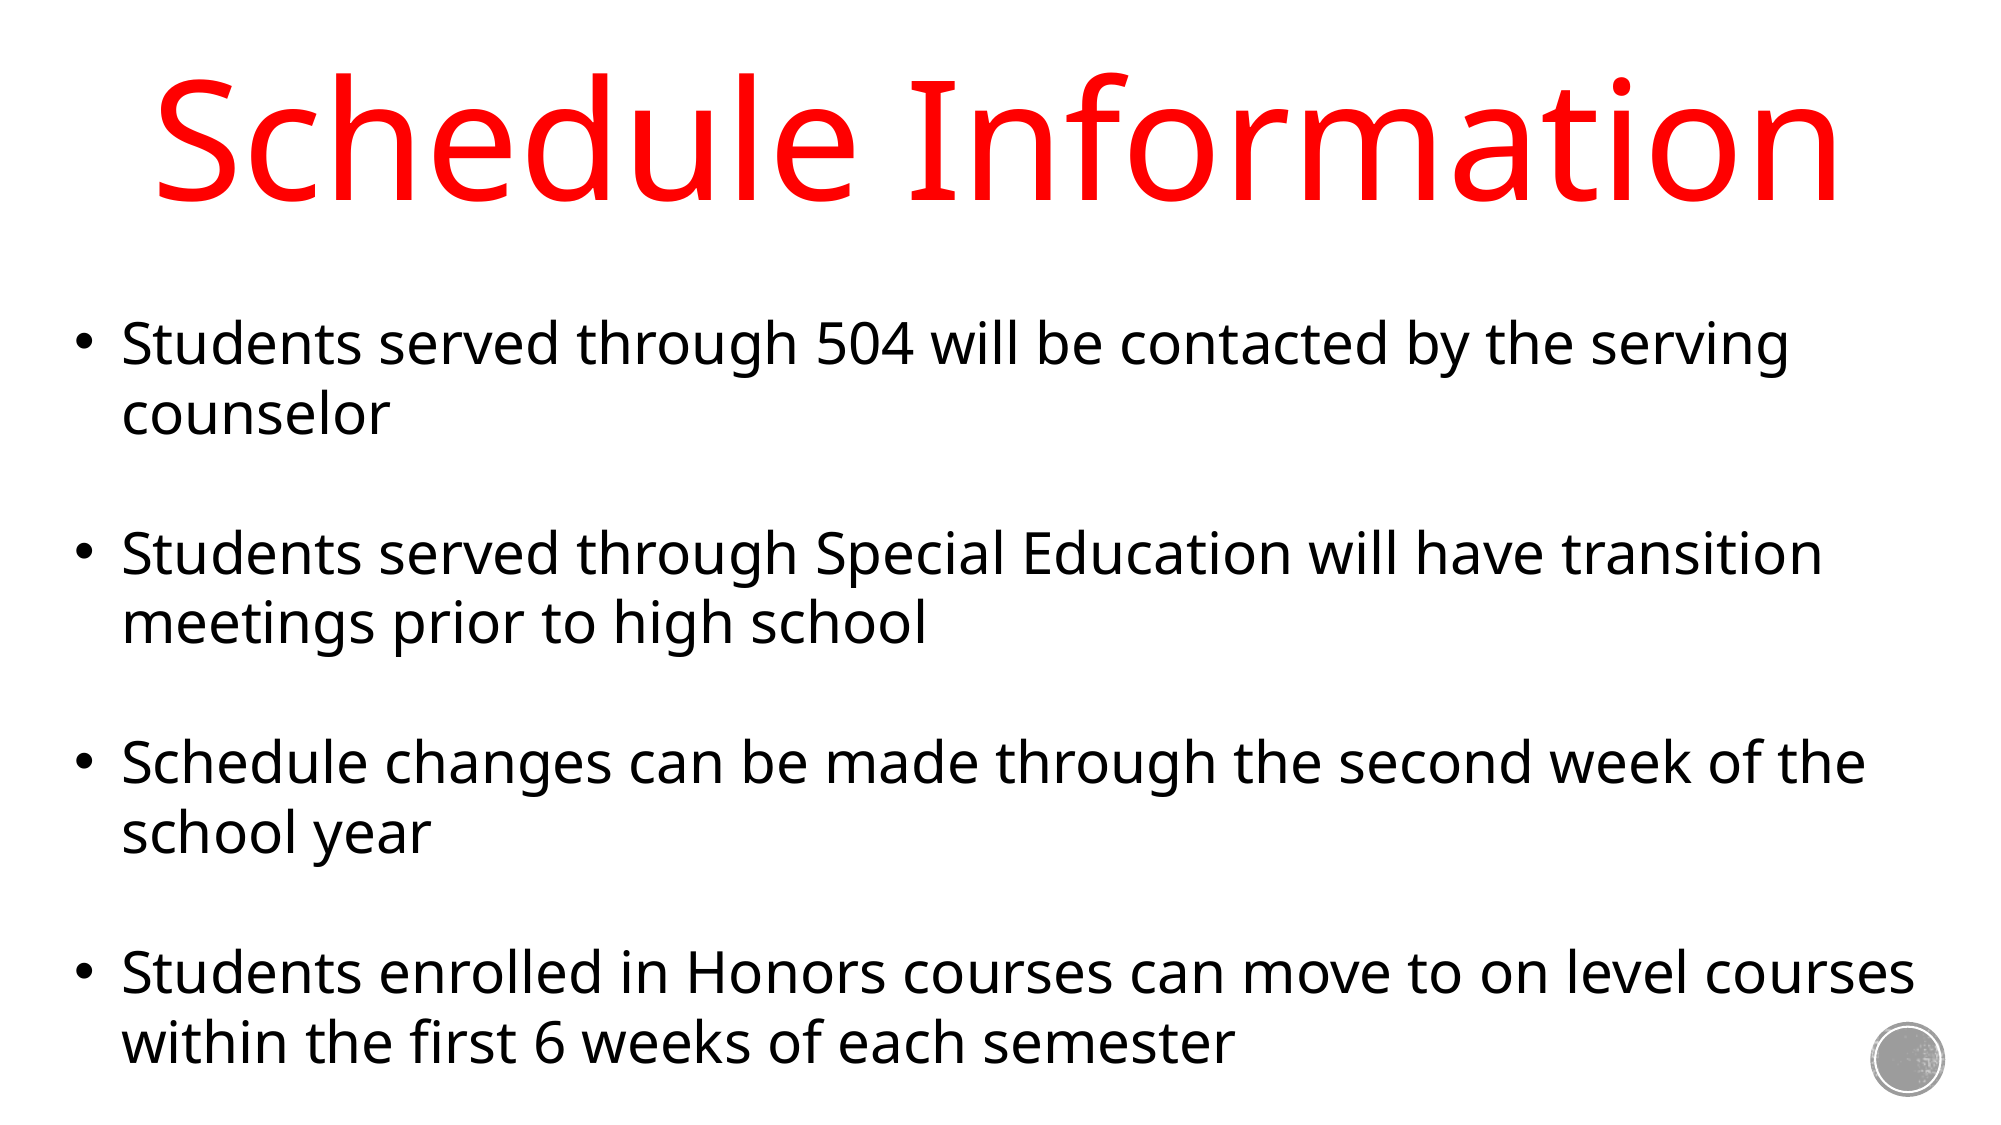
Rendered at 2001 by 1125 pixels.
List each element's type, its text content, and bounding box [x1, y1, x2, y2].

text_box Schedule Information [0, 26, 2000, 242]
text_box Students served through 504 will be contacted by the serving counselor Students served through Special Education will have transition meetings prior to high school Schedule changes can be made through the second week of the school year Students enrolled in Honors courses can move to on level courses within the first 6 weeks of each semester [59, 298, 1960, 1083]
